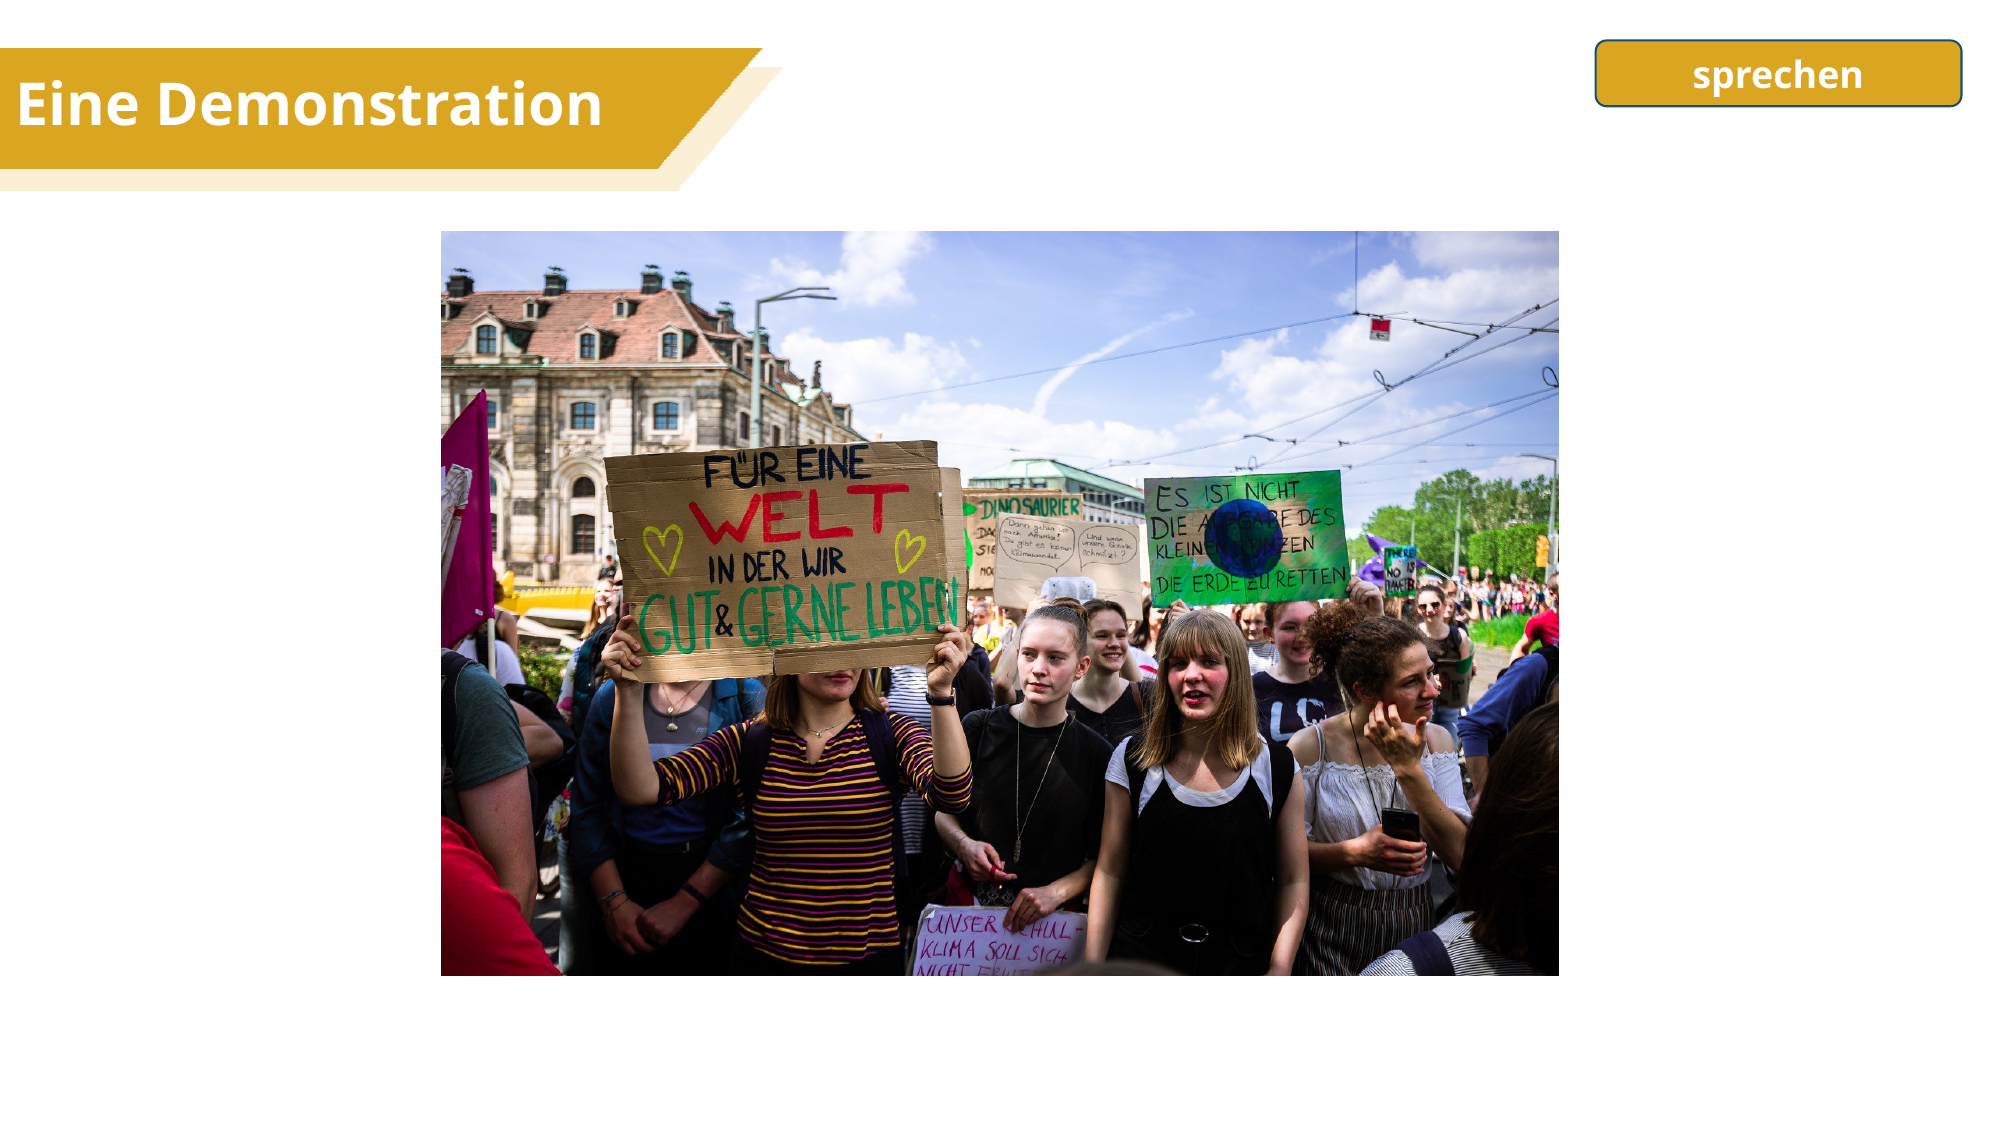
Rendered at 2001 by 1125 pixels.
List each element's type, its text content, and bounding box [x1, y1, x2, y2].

text_box sprechen [1594, 39, 1963, 108]
picture [0, 48, 784, 191]
picture [441, 231, 1559, 976]
